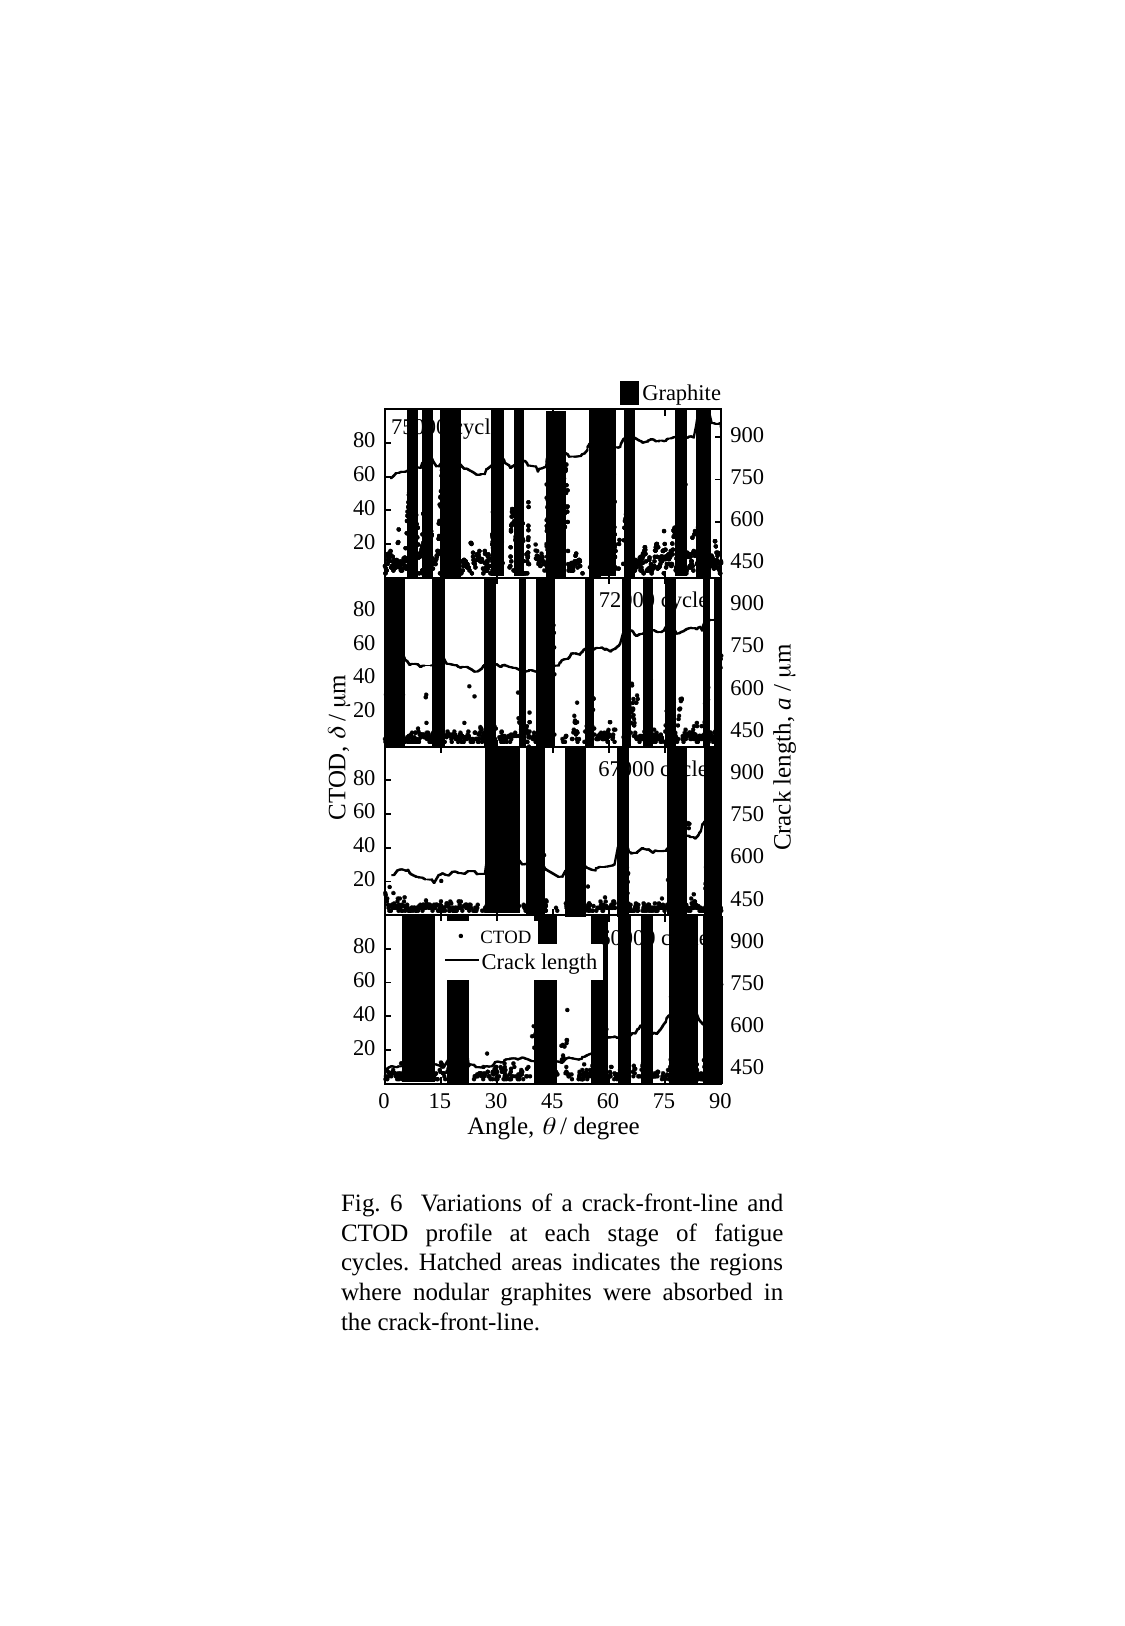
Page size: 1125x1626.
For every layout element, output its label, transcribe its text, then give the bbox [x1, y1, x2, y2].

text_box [316, 880, 824, 1118]
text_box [316, 375, 824, 543]
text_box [316, 712, 824, 880]
text_box Fig. 6 Variations of a crack-front-line and CTOD profile at each stage of fatigue cycles. Hatched areas indicates the regions where nodular graphites were absorbed in the crack-front-line. [326, 1178, 799, 1344]
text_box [316, 543, 824, 712]
text_box Angle, q / degree [382, 1127, 725, 1147]
